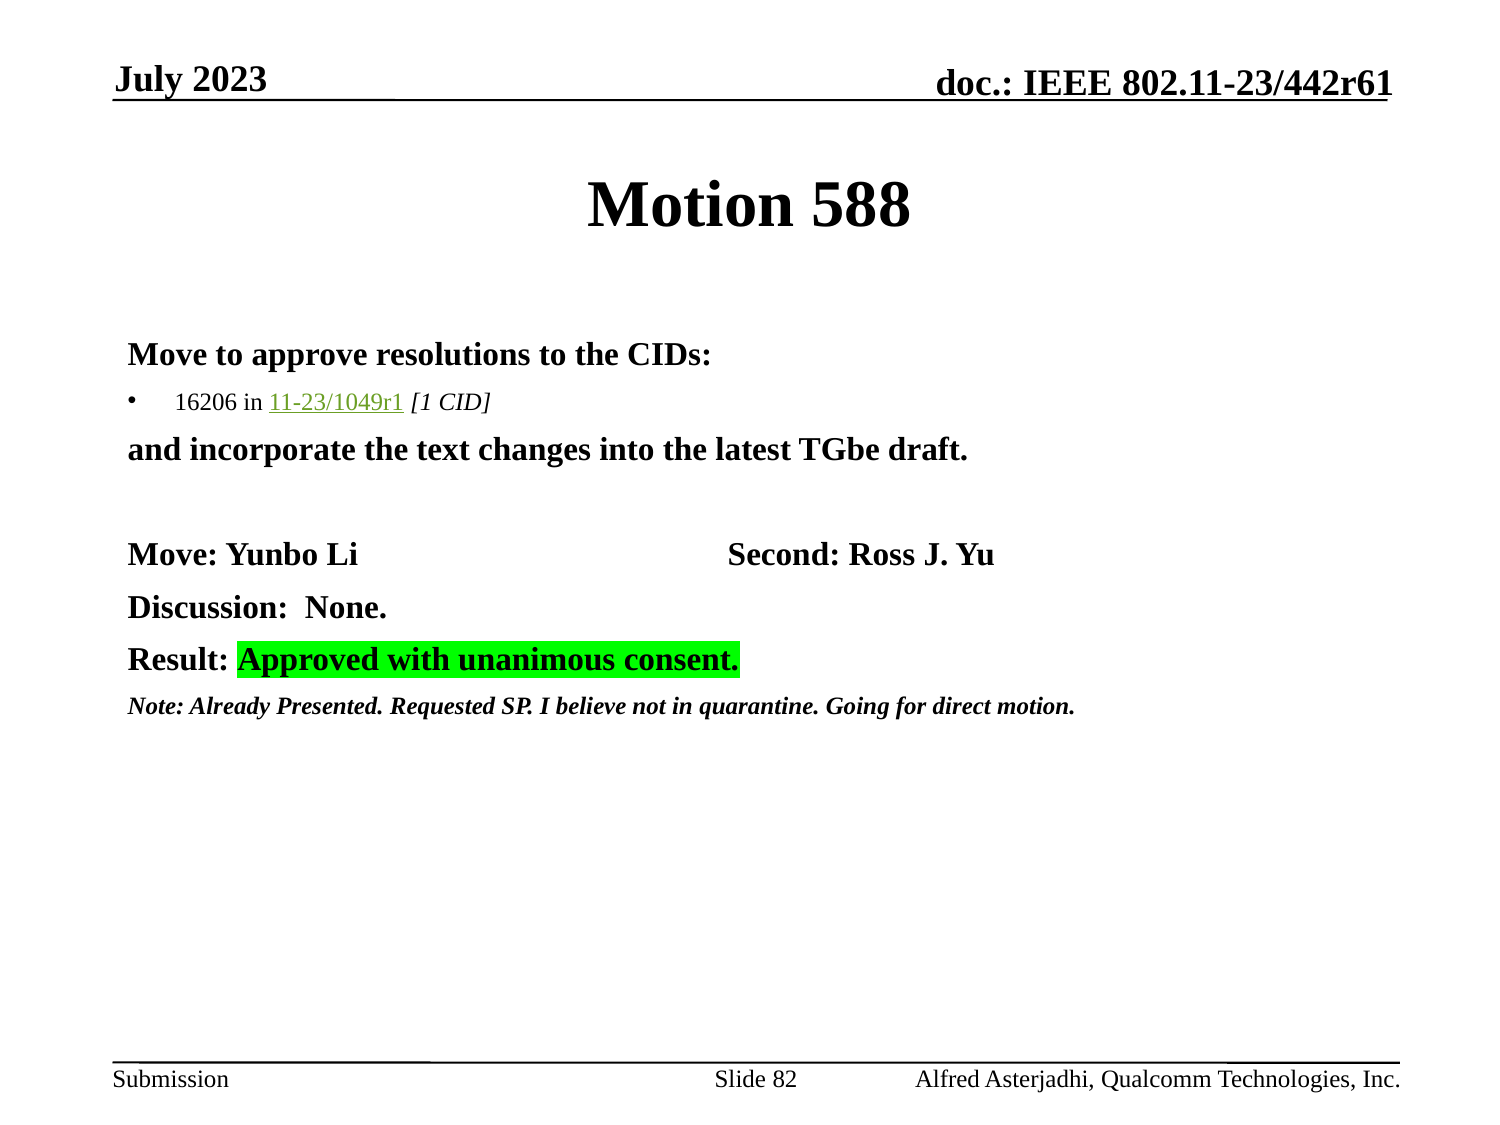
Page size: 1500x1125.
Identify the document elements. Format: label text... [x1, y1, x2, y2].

slide_number Slide 82 [712, 1061, 800, 1123]
list Move to approve resolutions to the CIDs: 16206 in 11-23/1049r1 [1 CID] and incorporate the text changes into the latest TGbe draft. Move: Yunbo Li Second: Ross J. Yu Discussion: None. Result: Approved with unanimous consent. Note: Already Presented. Requested SP. I believe not in quarantine. Going for direct motion. [112, 324, 1388, 1063]
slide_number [114, 54, 423, 100]
title Motion 588 [112, 112, 1388, 288]
footer Alfred Asterjadhi, Qualcomm Technologies, Inc. [878, 1061, 1402, 1093]
